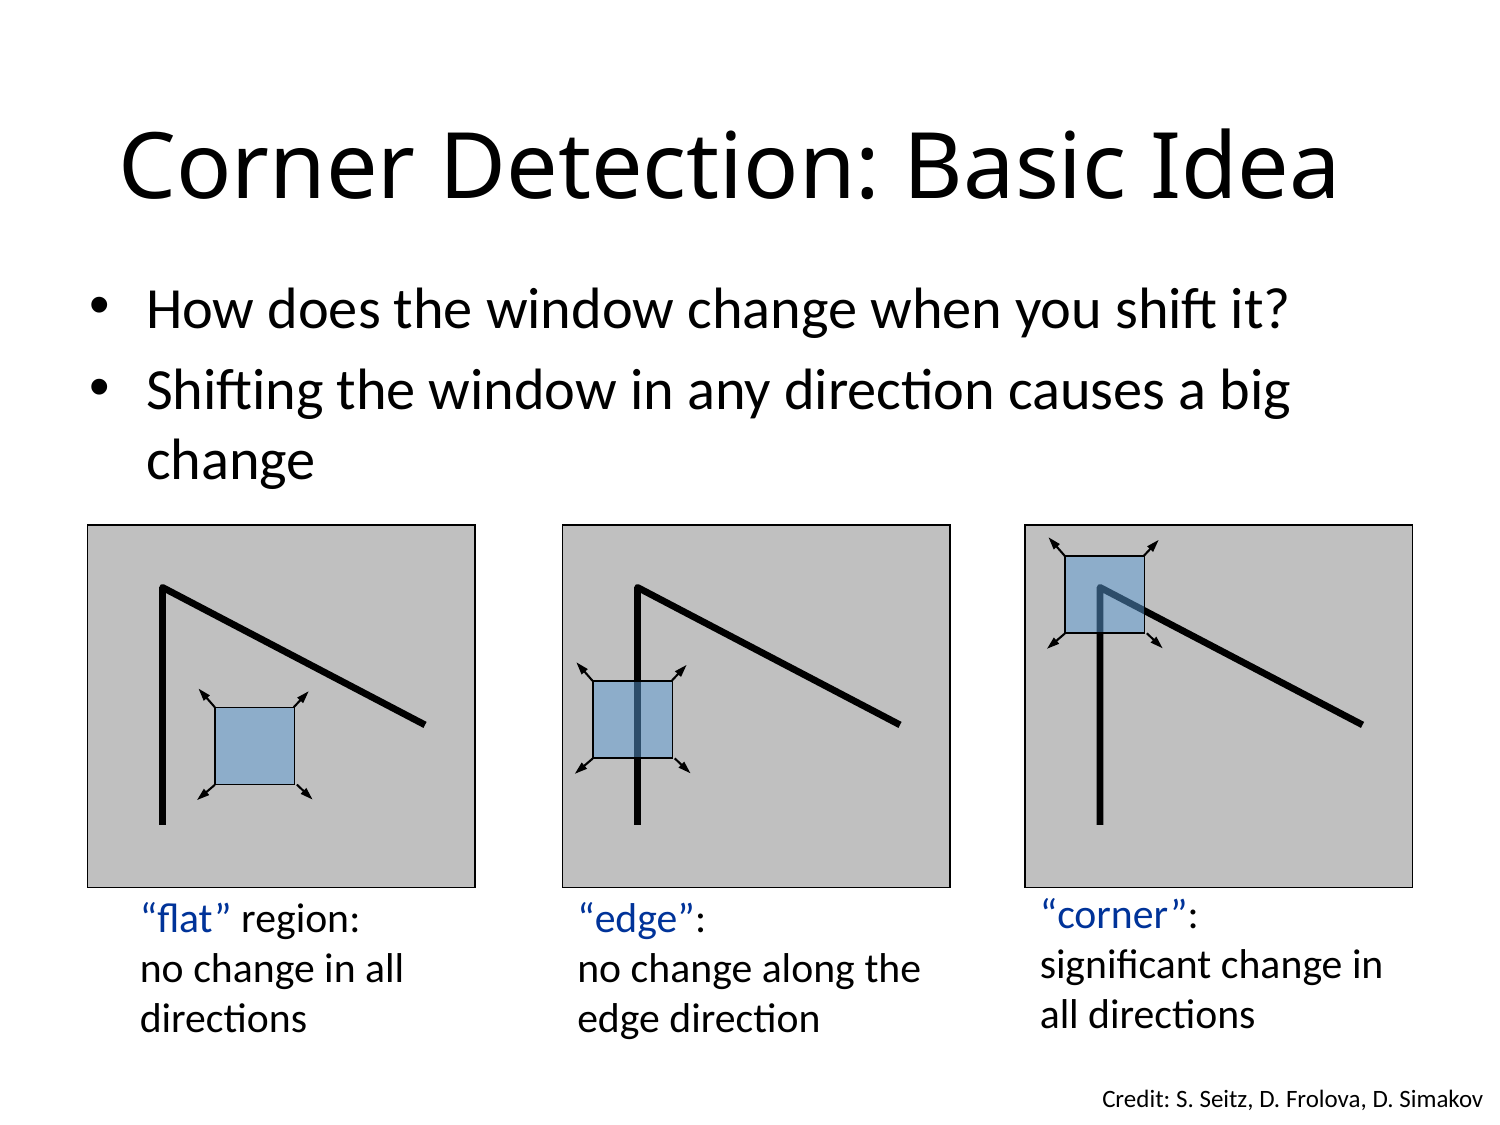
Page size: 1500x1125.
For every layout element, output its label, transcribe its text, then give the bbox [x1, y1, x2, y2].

title Corner Detection: Basic Idea [103, 59, 1397, 262]
text_box Credit: S. Seitz, D. Frolova, D. Simakov [1087, 1074, 1500, 1125]
text_box How does the window change when you shift it? Shifting the window in any direction causes a big change [74, 262, 1425, 1005]
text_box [87, 524, 475, 888]
text_box “edge”: no change along the edge direction [562, 1005, 963, 1049]
text_box “corner”: significant change in all directions [1025, 1005, 1425, 1044]
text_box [1024, 524, 1413, 888]
text_box “flat” region: no change in all directions [125, 1005, 463, 1049]
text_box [562, 524, 950, 888]
